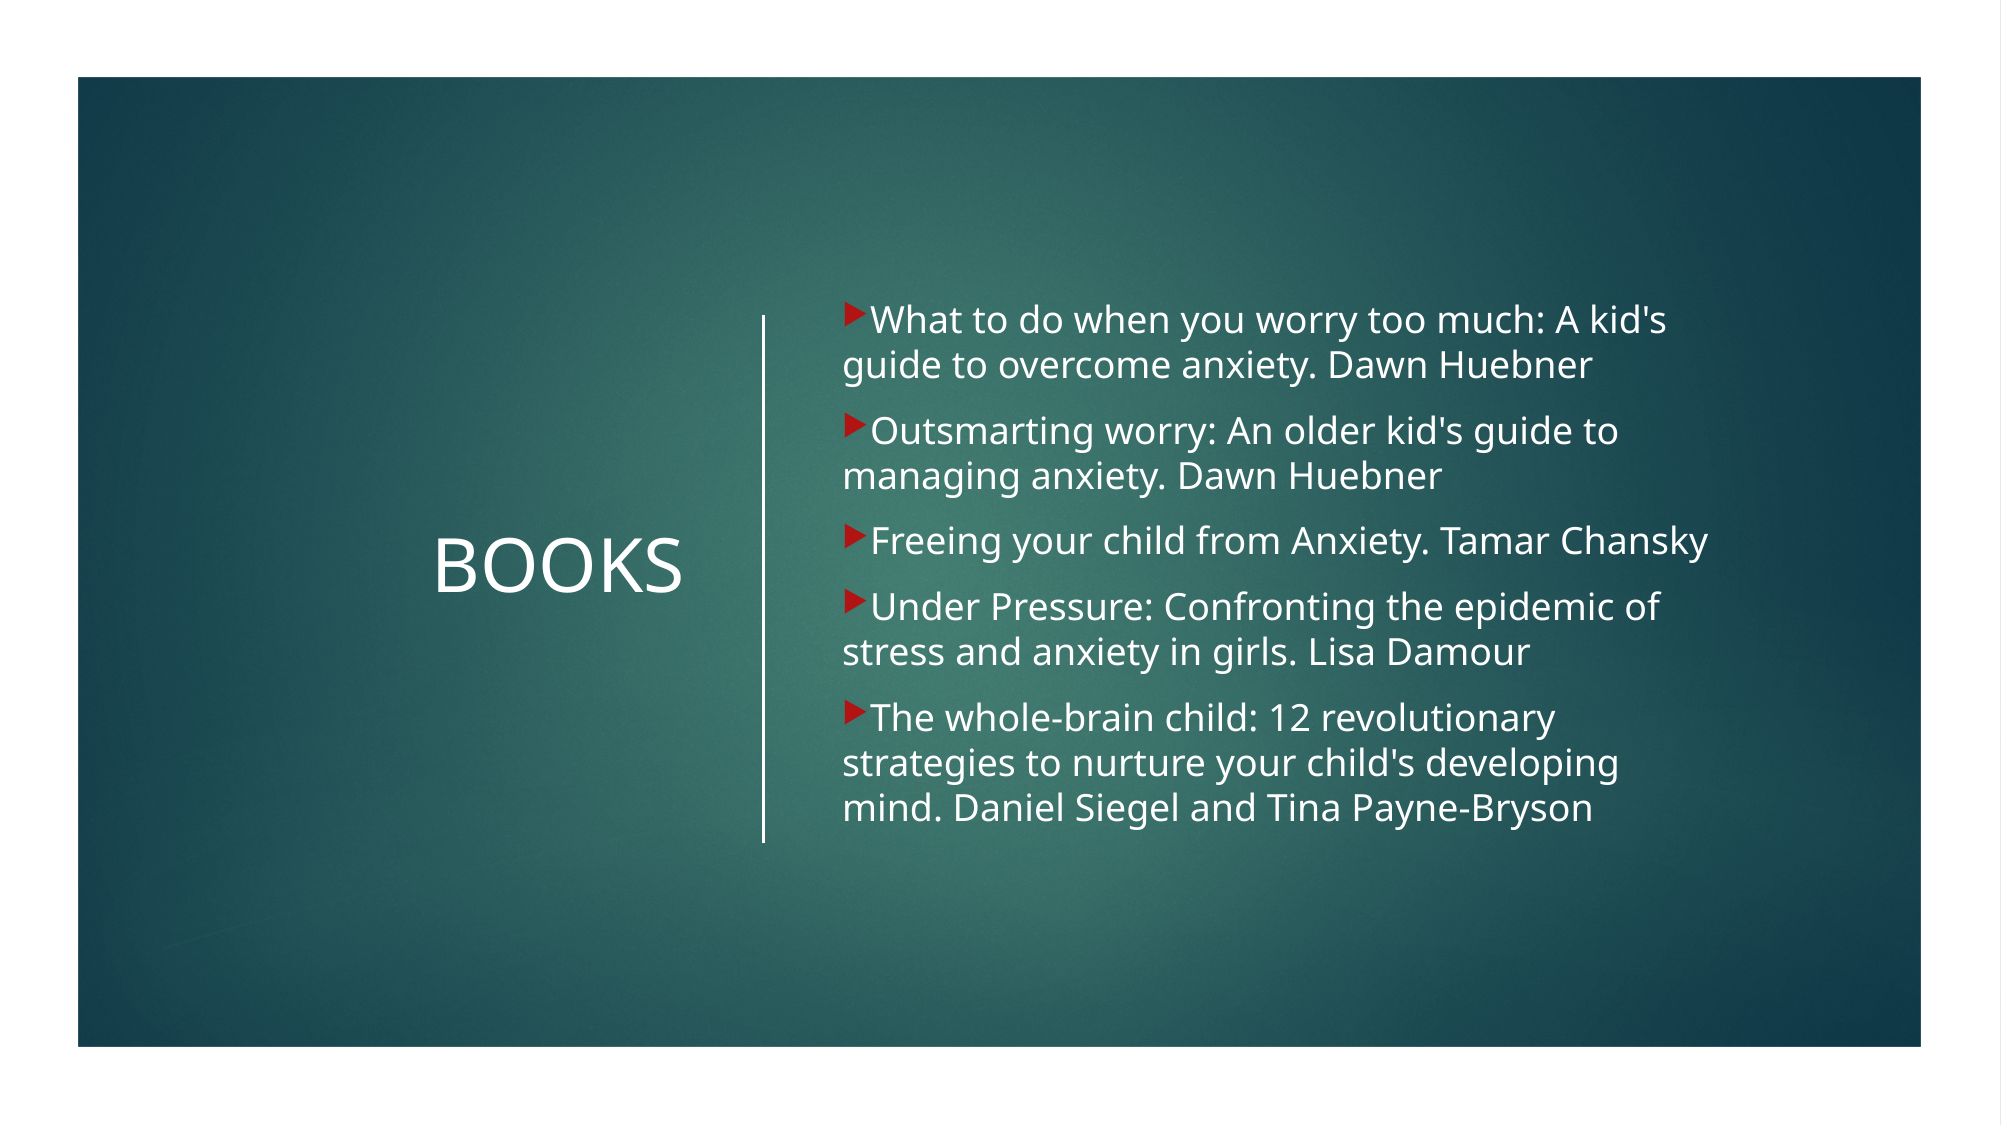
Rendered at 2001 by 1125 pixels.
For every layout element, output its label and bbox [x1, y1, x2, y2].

text_box [0, 0, 2000, 1125]
